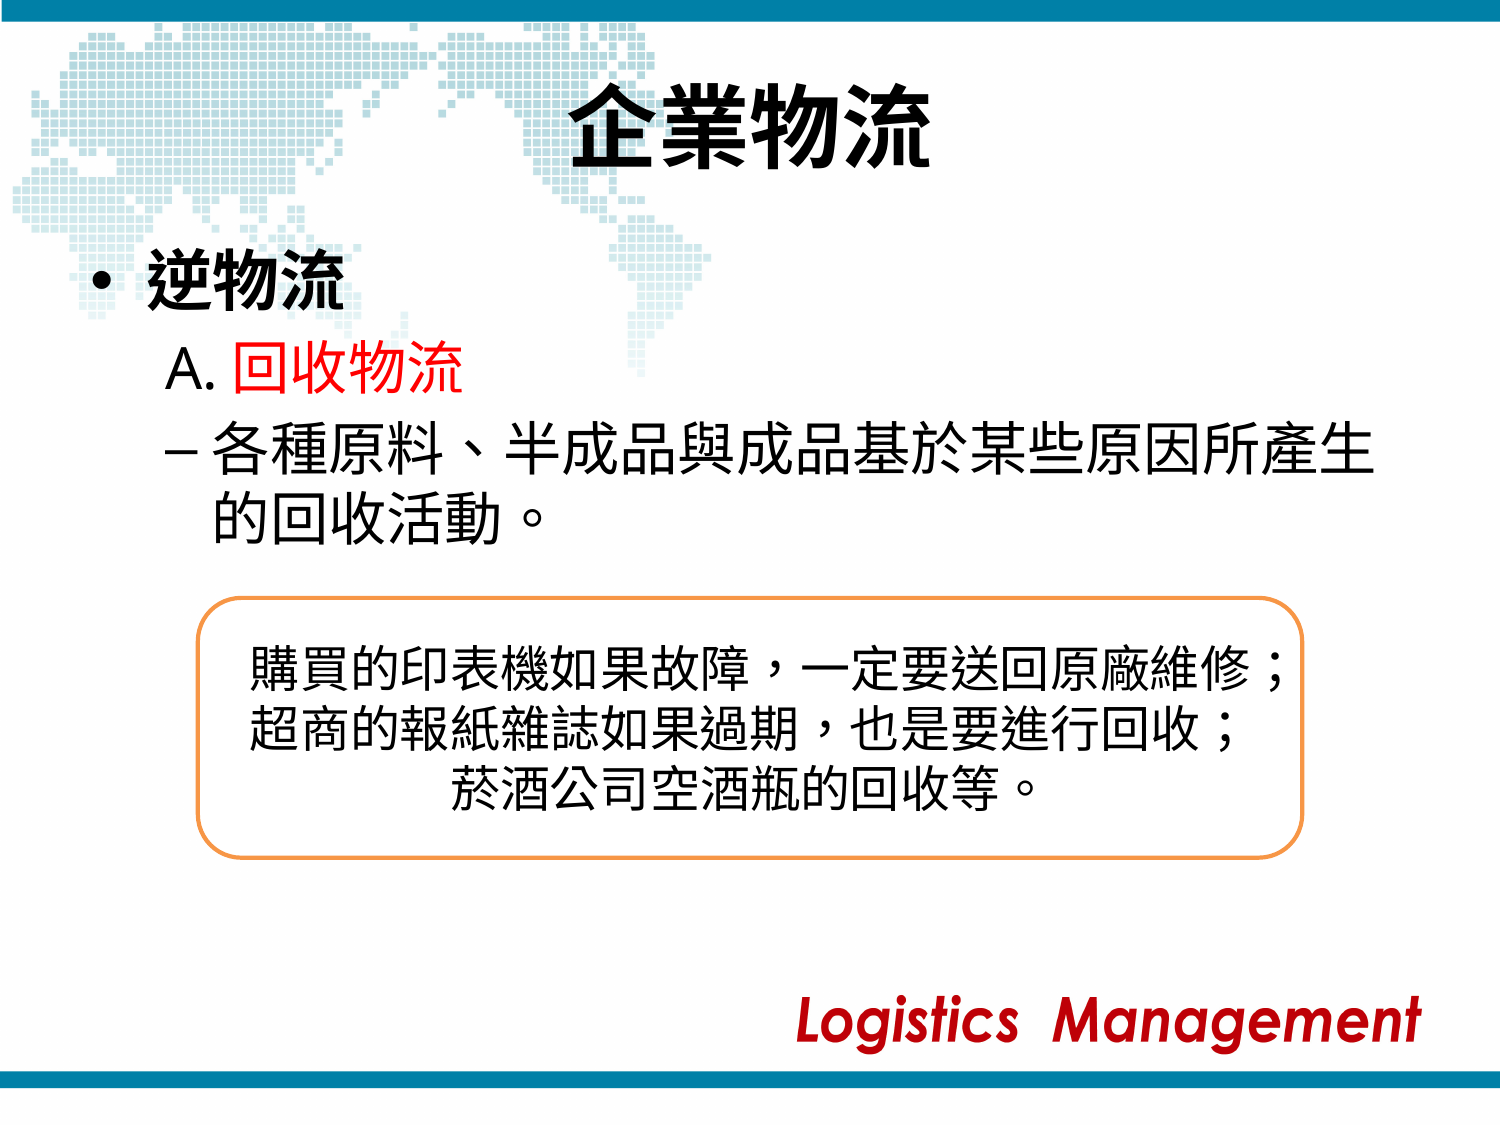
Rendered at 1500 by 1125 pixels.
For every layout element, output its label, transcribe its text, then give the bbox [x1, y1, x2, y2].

picture [0, 0, 1500, 1071]
list 逆物流 A.回收物流 各種原料、半成品與成品基於某些原因所產生的回收活動。 [74, 231, 1426, 975]
picture [0, 1089, 1500, 1125]
title 企業物流 [74, 30, 1426, 219]
text_box 購買的印表機如果故障，一定要送回原廠維修；超商的報紙雜誌如果過期，也是要進行回收；菸酒公司空酒瓶的回收等。 [195, 595, 1305, 860]
